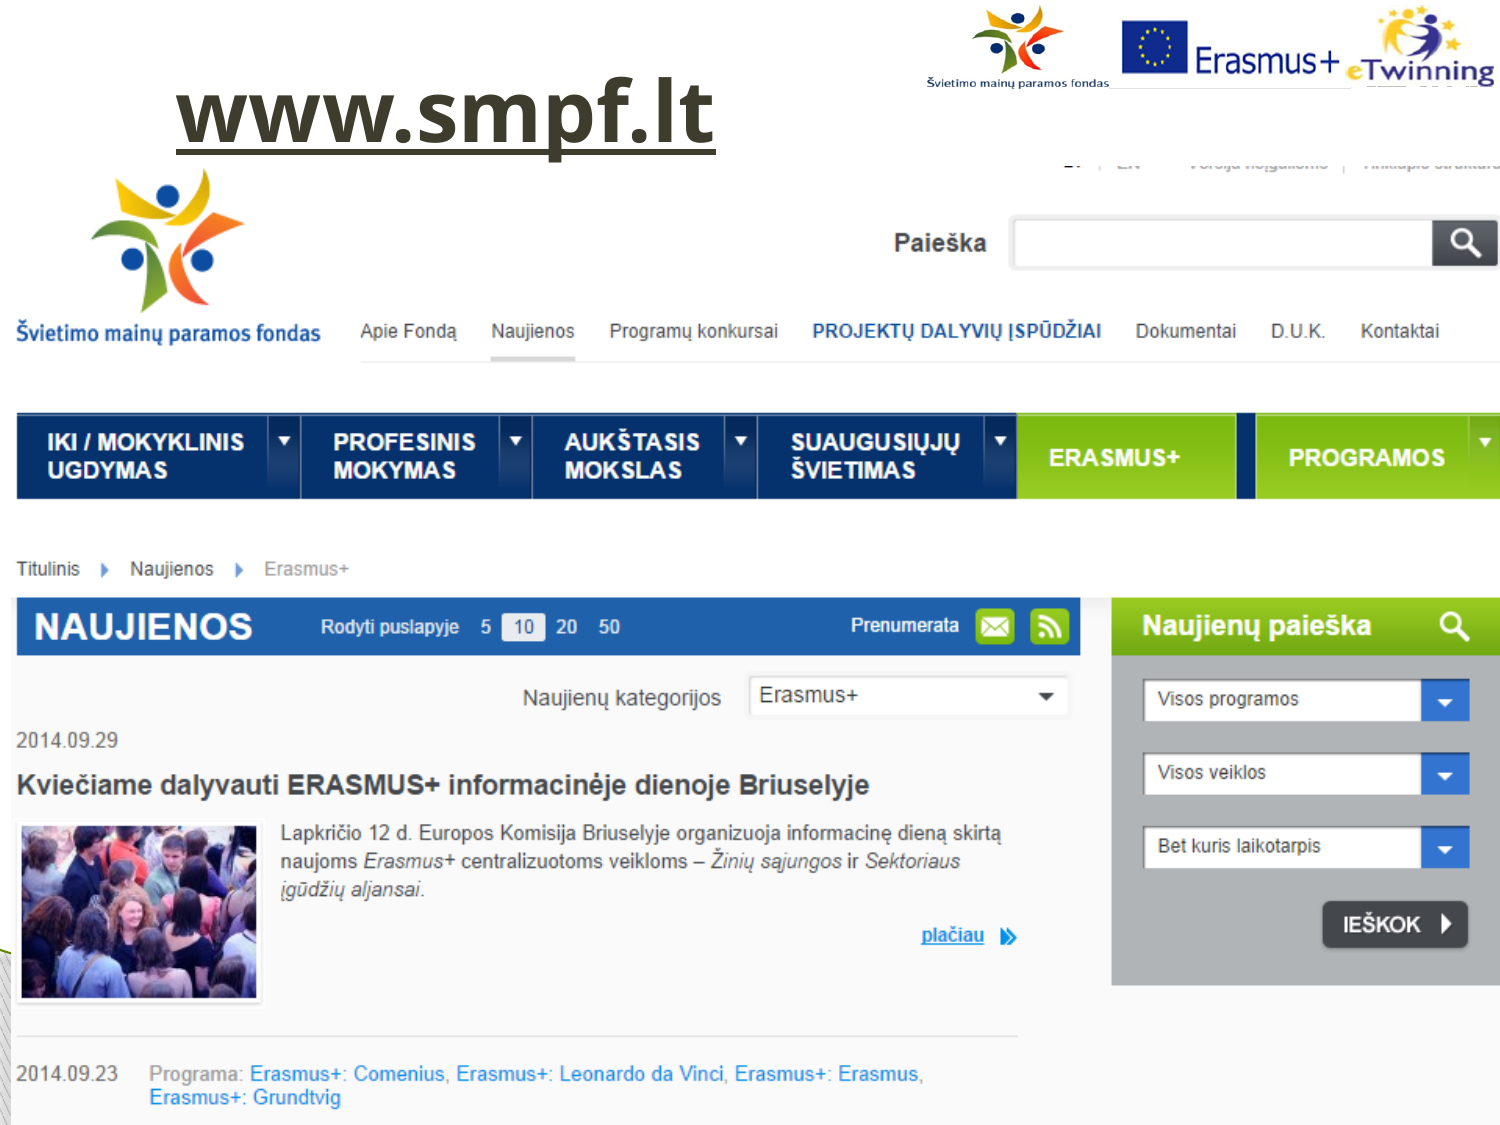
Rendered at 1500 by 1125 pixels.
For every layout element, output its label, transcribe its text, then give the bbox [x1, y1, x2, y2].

picture [10, 166, 1500, 1125]
title www.smpf.lt [161, 22, 1425, 166]
picture [926, 5, 1499, 89]
